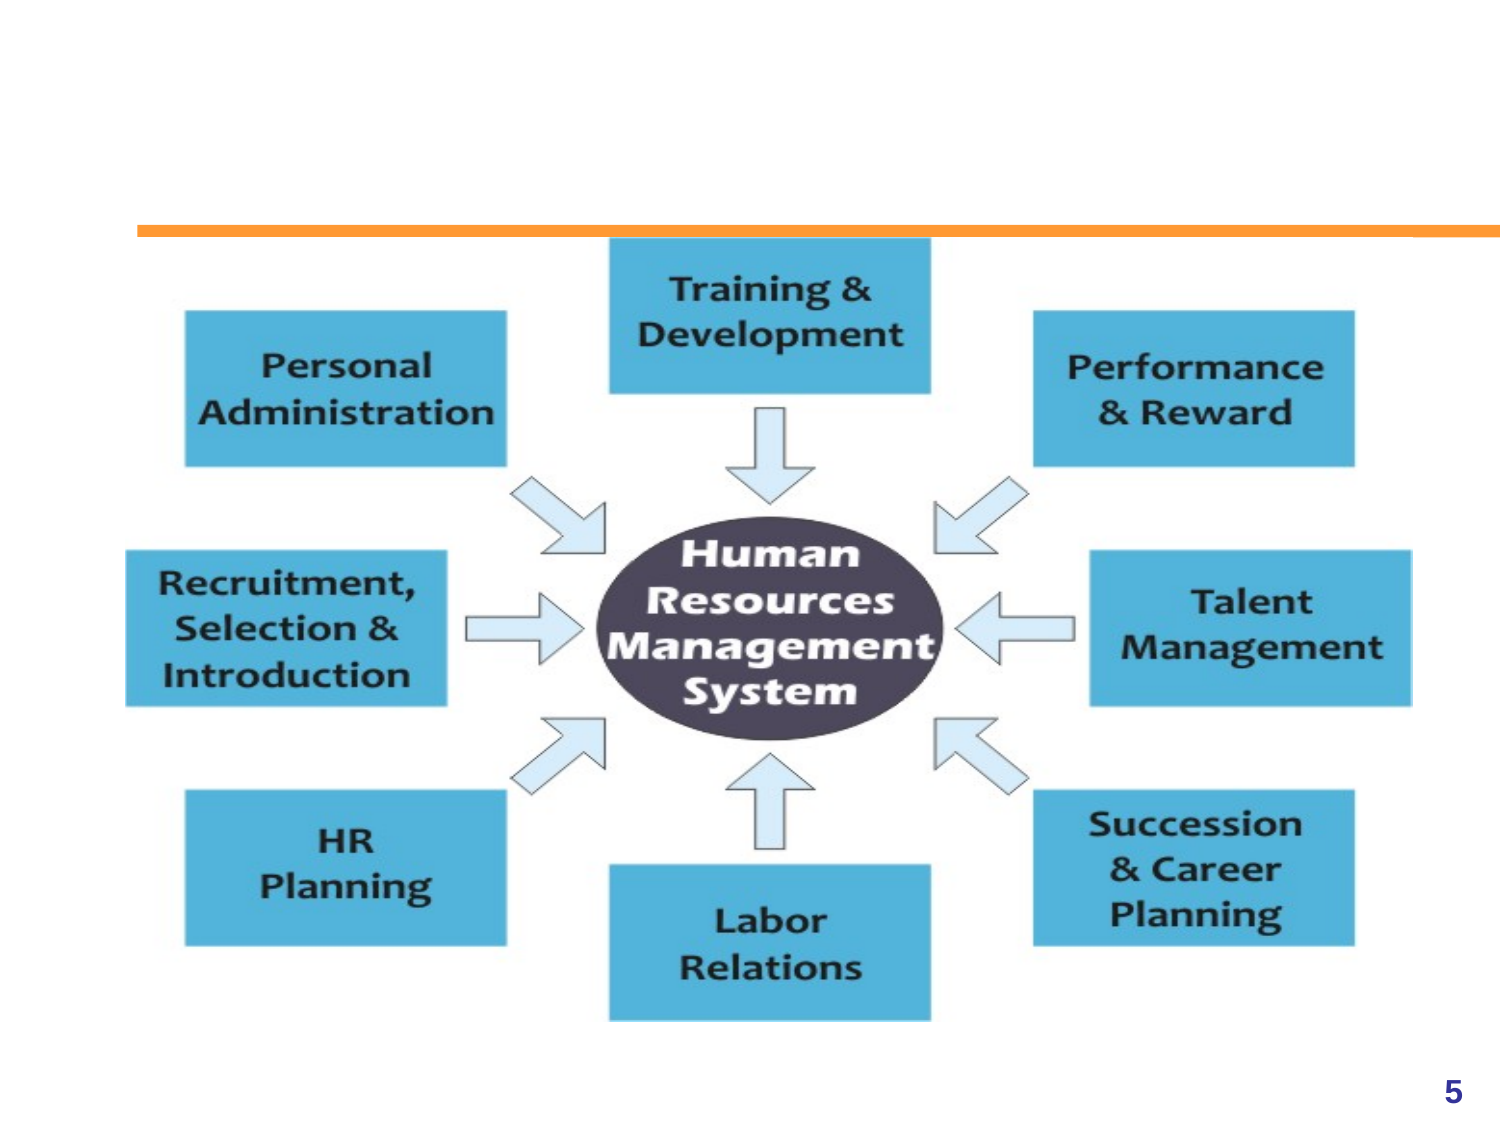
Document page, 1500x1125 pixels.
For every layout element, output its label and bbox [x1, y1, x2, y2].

picture [124, 237, 1413, 1023]
